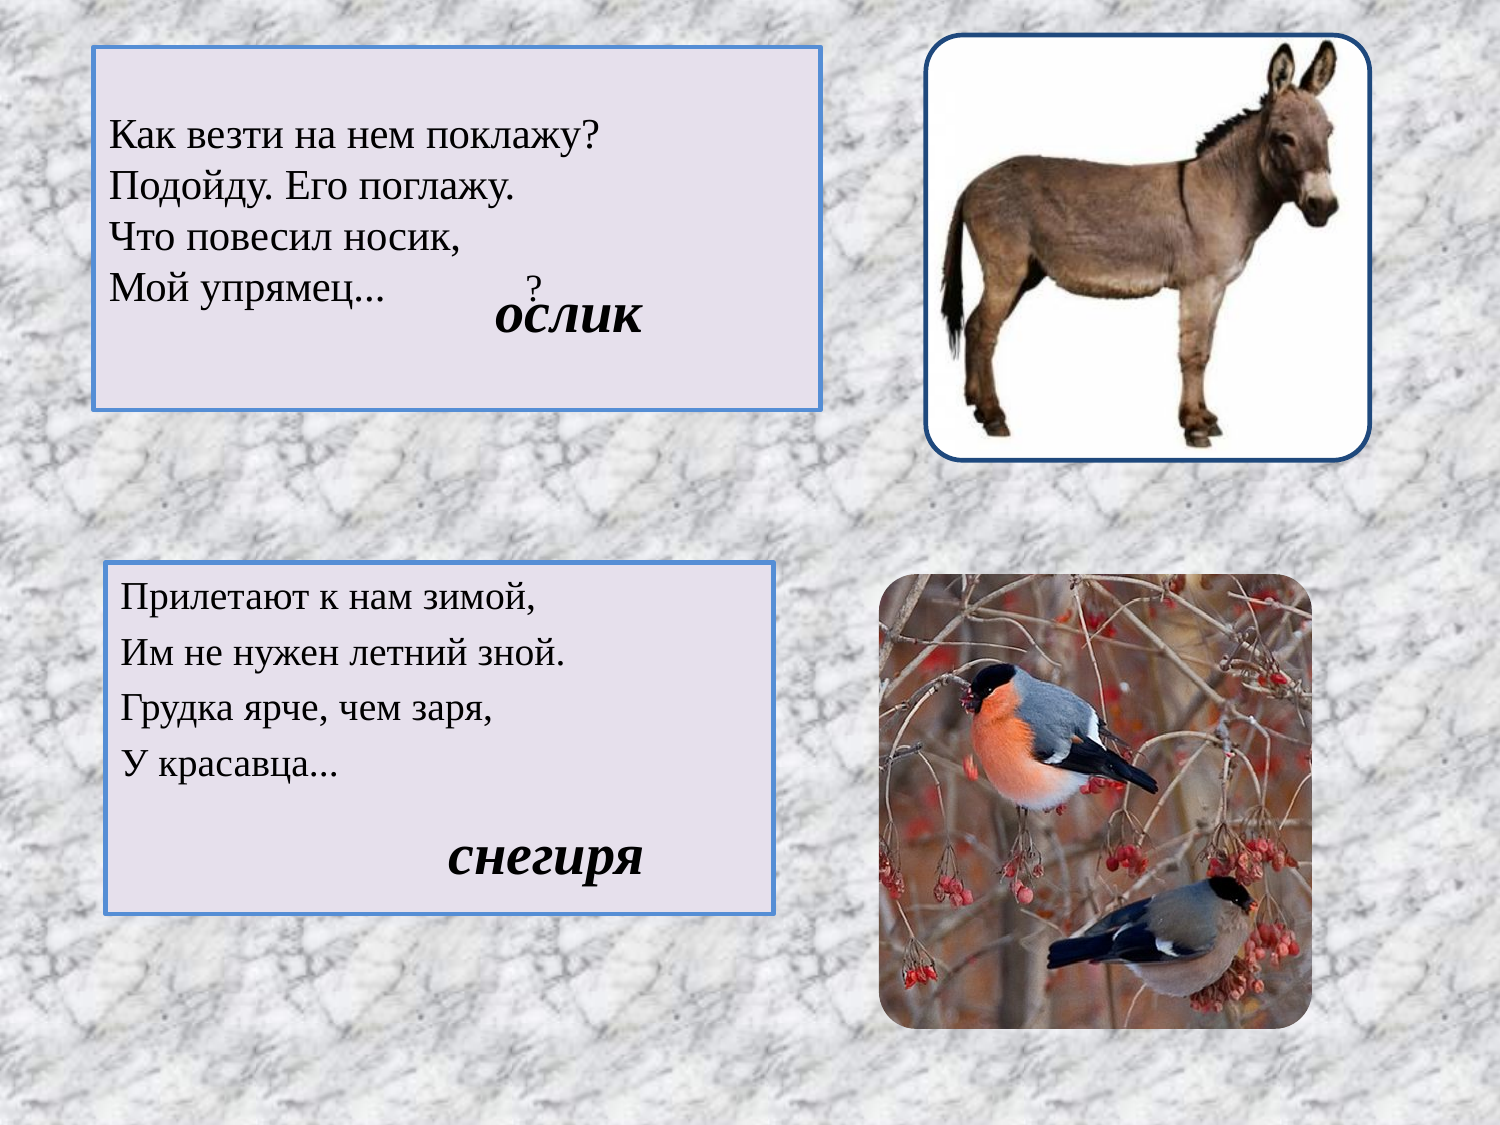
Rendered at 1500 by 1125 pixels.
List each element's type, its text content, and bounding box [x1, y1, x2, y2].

text_box снегиря [433, 808, 786, 894]
text_box ослик [480, 266, 797, 352]
picture [0, 0, 1500, 1125]
title Как везти на нем поклажу? Подойду. Его поглажу. Что повесил носик, Мой упрямец... ? [93, 46, 821, 411]
subtitle Прилетают к нам зимой, Им не нужен летний зной. Грудка ярче, чем заря, У красавца... [105, 562, 774, 914]
